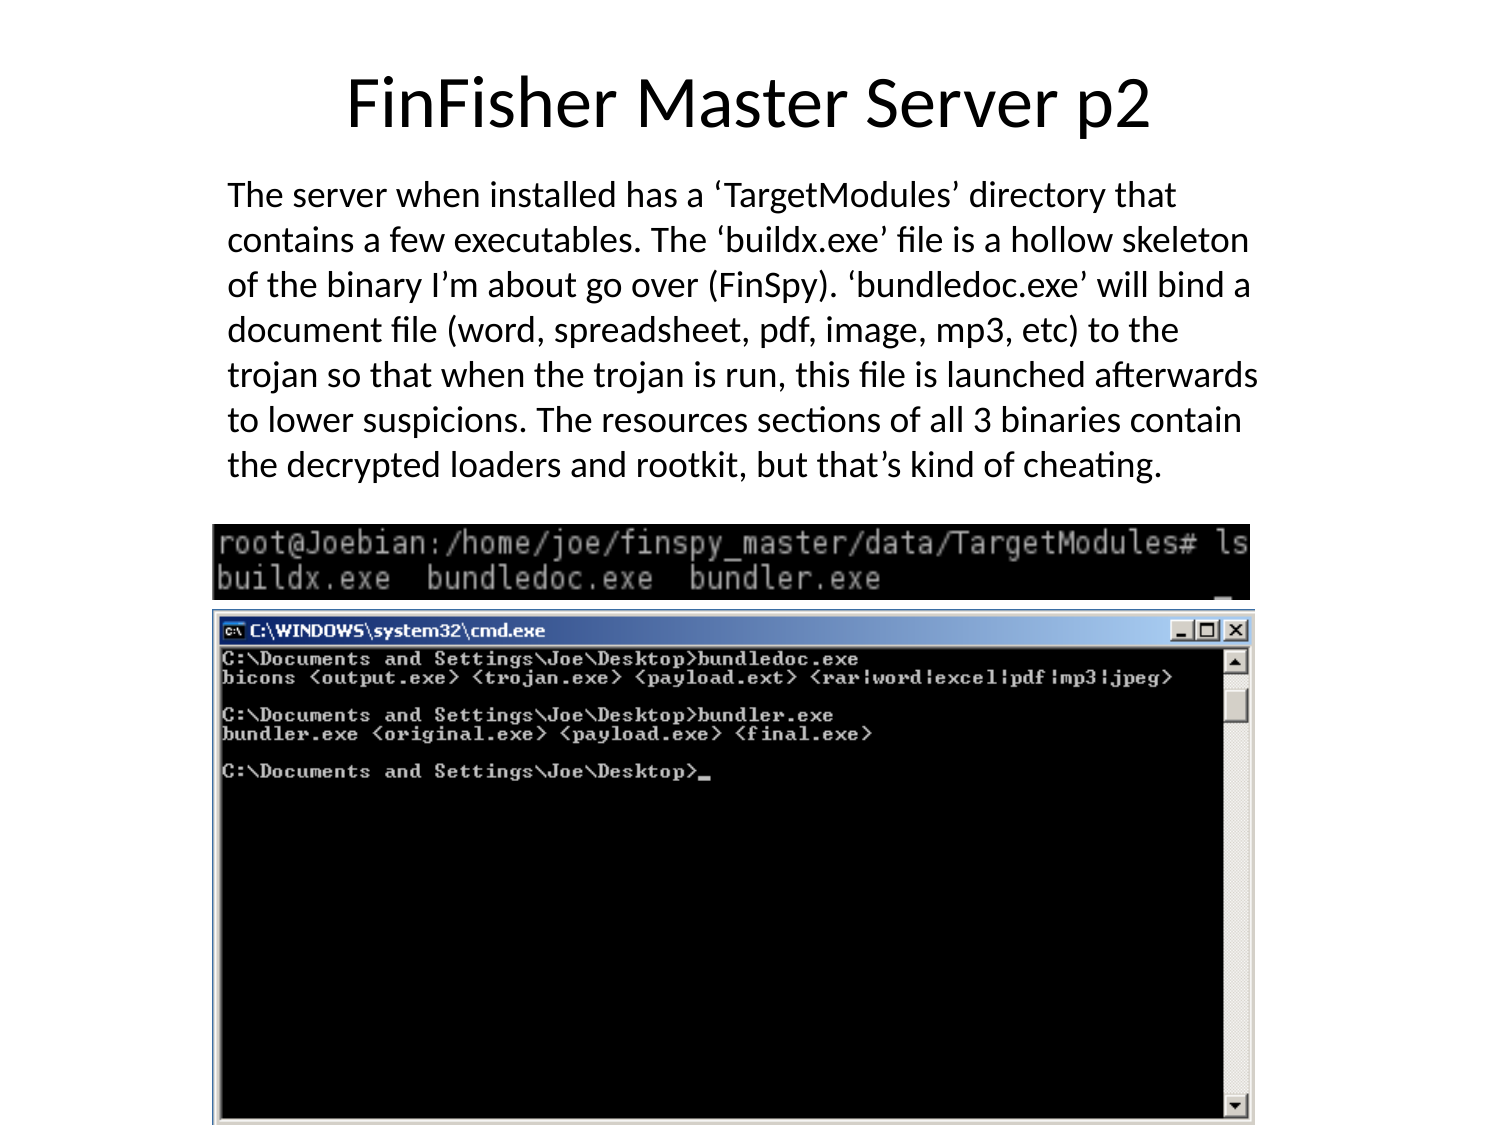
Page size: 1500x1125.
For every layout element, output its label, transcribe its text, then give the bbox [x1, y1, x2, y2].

text_box The server when installed has a ‘TargetModules’ directory that contains a few executables. The ‘buildx.exe’ file is a hollow skeleton of the binary I’m about go over (FinSpy). ‘bundledoc.exe’ will bind a document file (word, spreadsheet, pdf, image, mp3, etc) to the trojan so that when the trojan is run, this file is launched afterwards to lower suspicions. The resources sections of all 3 binaries contain the decrypted loaders and rootkit, but that’s kind of cheating. [212, 162, 1288, 493]
picture [212, 609, 1255, 1125]
picture [212, 524, 1251, 601]
title FinFisher Master Server p2 [75, 45, 1425, 150]
